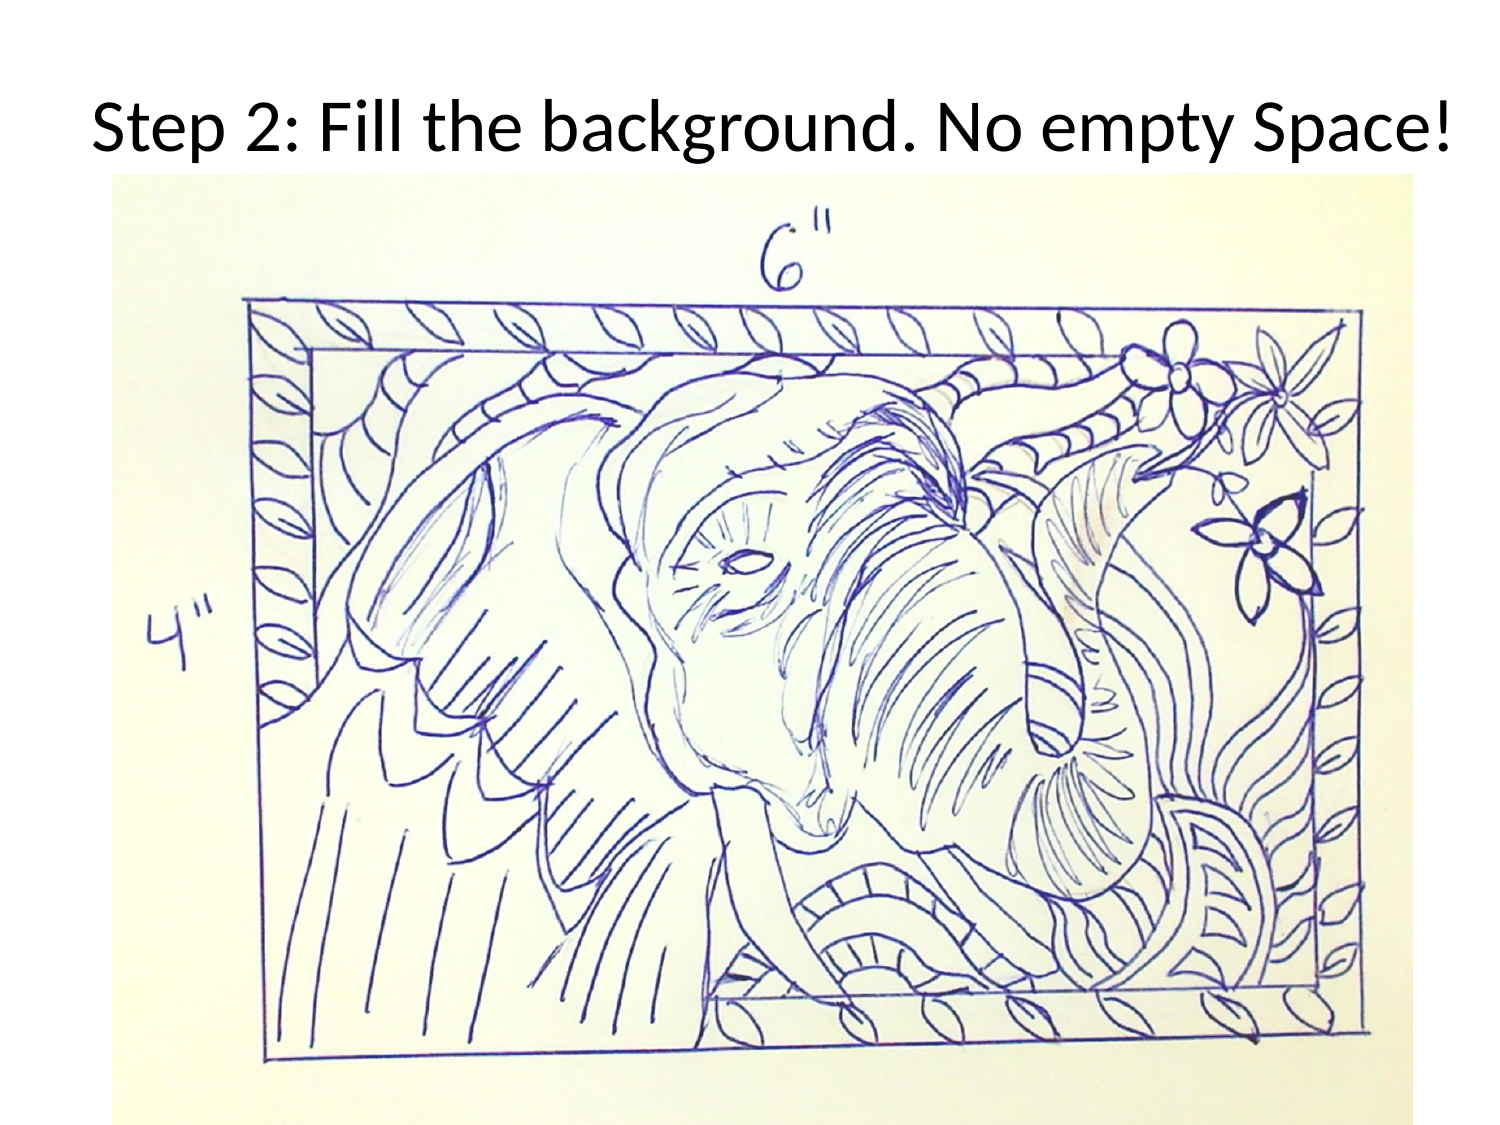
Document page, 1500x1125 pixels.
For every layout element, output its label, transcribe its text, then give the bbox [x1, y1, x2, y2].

picture [112, 174, 1413, 1125]
text_box Step 2: Fill the background. No empty Space! [77, 68, 1473, 174]
